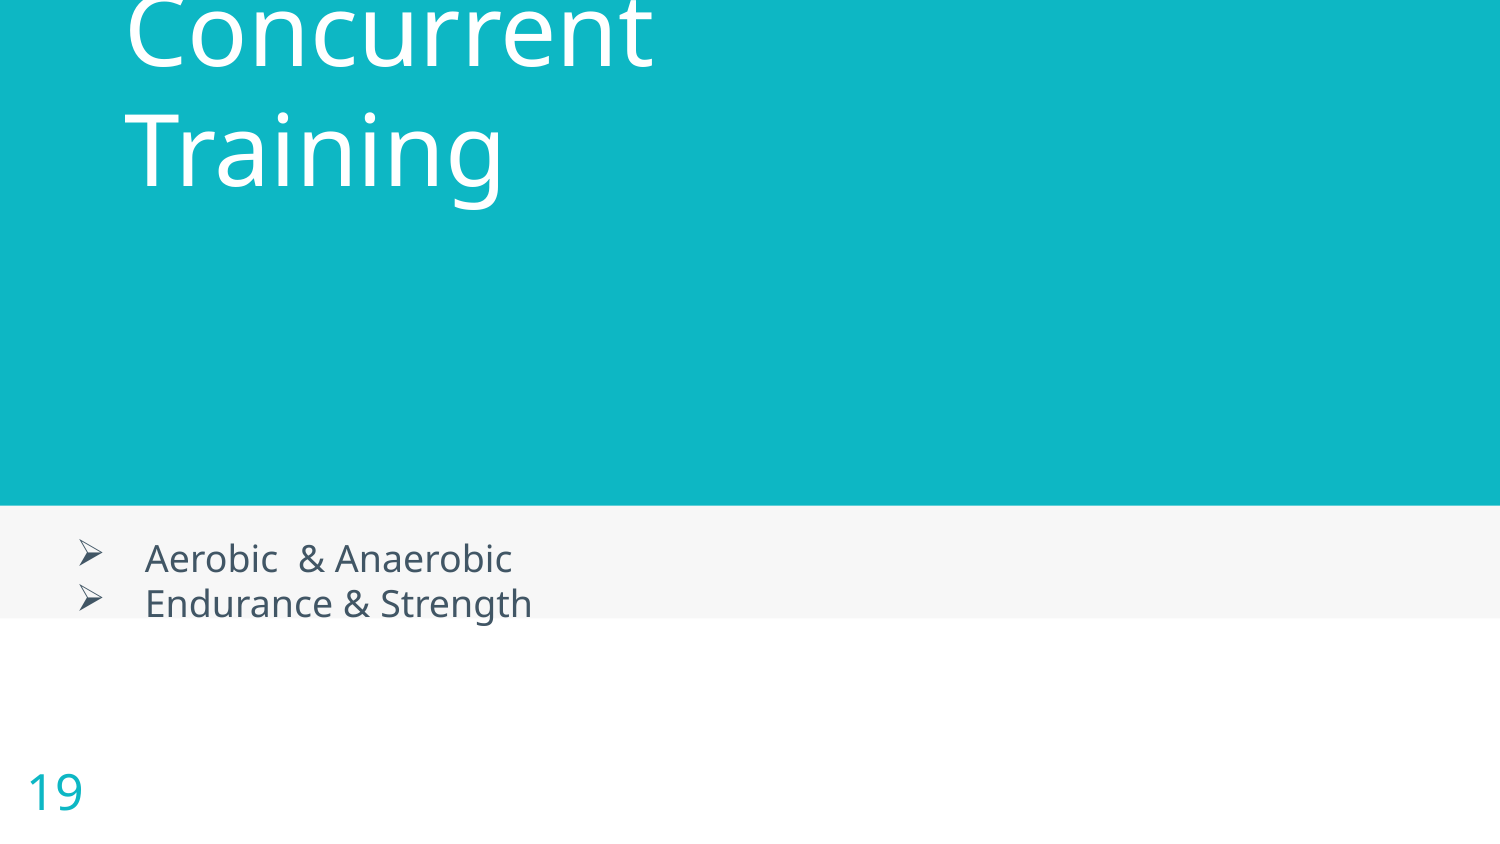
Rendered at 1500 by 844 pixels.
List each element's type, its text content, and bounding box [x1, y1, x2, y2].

subtitle Aerobic & Anaerobic Endurance & Strength [54, 411, 877, 750]
title Concurrent Training [109, 50, 932, 222]
slide_number 19 [0, 561, 110, 844]
